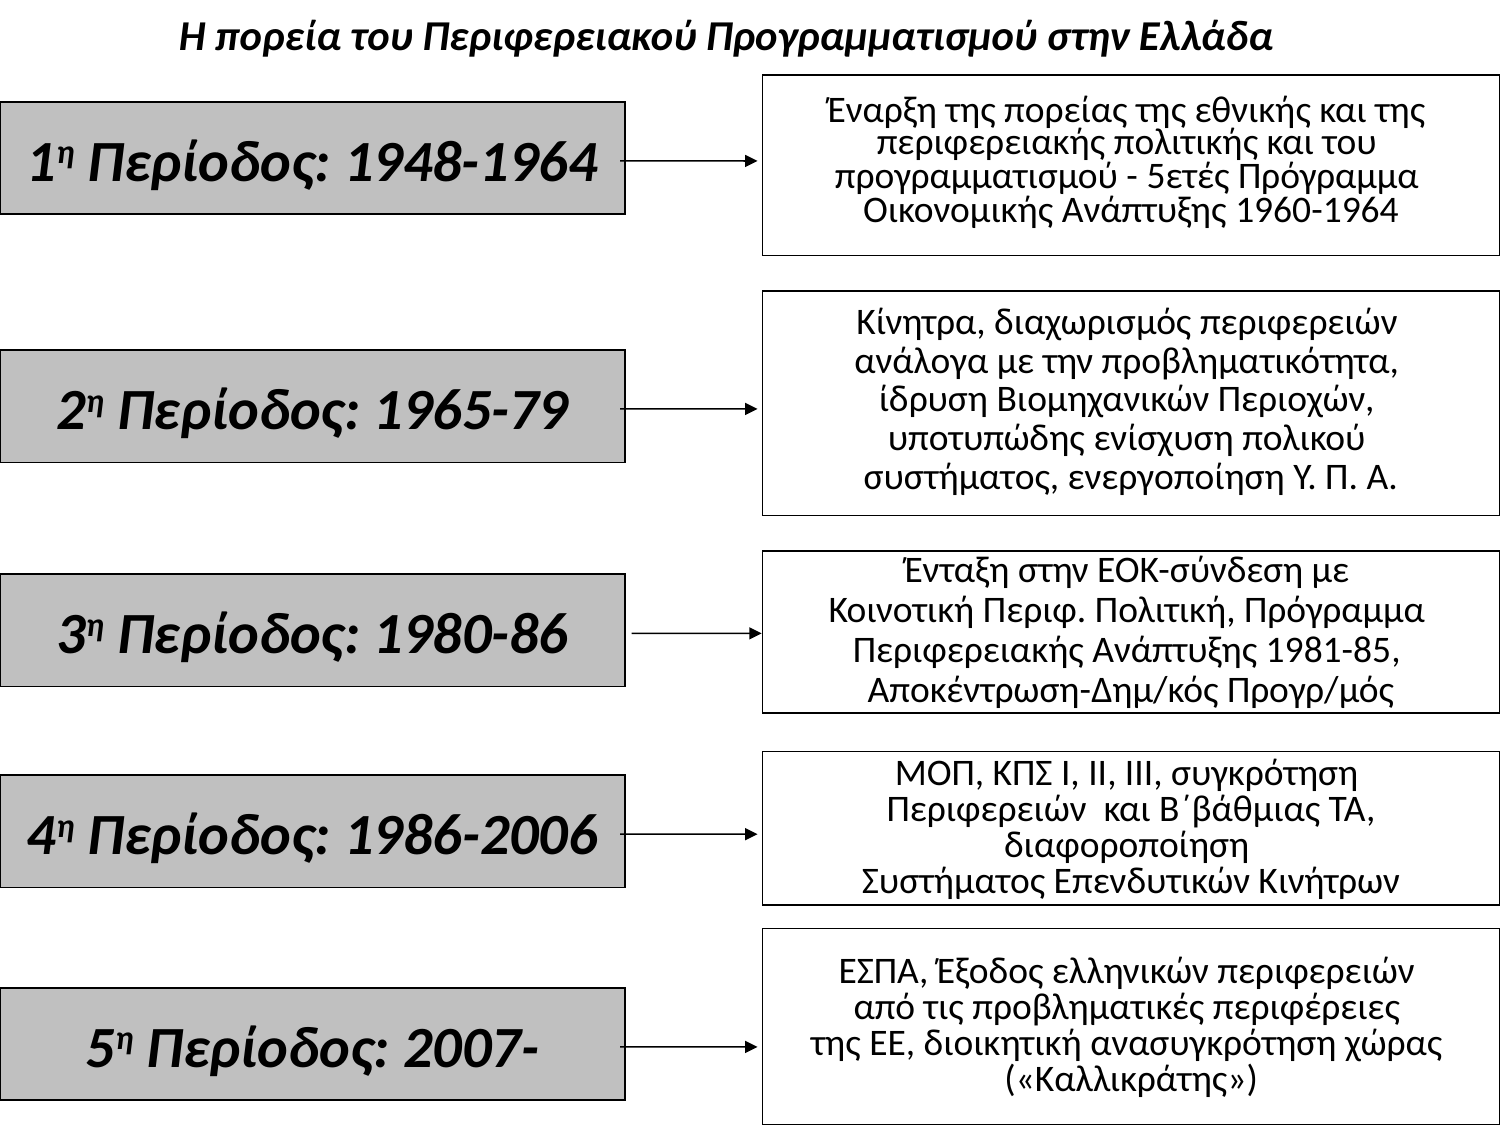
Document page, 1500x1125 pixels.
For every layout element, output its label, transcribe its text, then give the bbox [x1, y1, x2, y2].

text_box 5η Περίοδος: 2007- [0, 987, 625, 1101]
text_box [620, 1040, 758, 1054]
text_box Κίνητρα, διαχωρισμός περιφερειών ανάλογα με την προβληματικότητα, ίδρυση Βιομηχανικών Περιοχών, υποτυπώδης ενίσχυση πολικού συστήματος, ενεργοποίηση Υ. Π. Α. [762, 290, 1500, 516]
text_box [620, 154, 758, 168]
text_box ΕΣΠΑ, Έξοδος ελληνικών περιφερειών από τις προβληματικές περιφέρειες της ΕΕ, διοικητική ανασυγκρότηση χώρας («Καλλικράτης») [762, 928, 1500, 1125]
list [37, 537, 1425, 1000]
text_box 2η Περίοδος: 1965-79 [0, 350, 625, 463]
text_box Έναρξη της πορείας της εθνικής και της περιφερειακής πολιτικής και του προγραμματισμού - 5ετές Πρόγραμμα Οικονομικής Ανάπτυξης 1960-1964 [762, 74, 1500, 256]
text_box 4η Περίοδος: 1986-2006 [0, 774, 625, 888]
text_box [620, 402, 758, 416]
title Η πορεία του Περιφερειακού Προγραμματισμού στην Ελλάδα [0, 0, 1500, 67]
text_box 1η Περίοδος: 1948-1964 [0, 101, 625, 215]
text_box [631, 627, 762, 640]
text_box Ένταξη στην ΕΟΚ-σύνδεση με Κοινοτική Περιφ. Πολιτική, Πρόγραμμα Περιφερειακής Ανάπτυξης 1981-85, Αποκέντρωση-Δημ/κός Προγρ/μός [762, 550, 1500, 713]
text_box ΜΟΠ, ΚΠΣ Ι, ΙΙ, ΙΙΙ, συγκρότηση Περιφερειών και Β΄βάθμιας ΤΑ, διαφοροποίηση Συστήματος Επενδυτικών Κινήτρων [762, 751, 1500, 906]
text_box 3η Περίοδος: 1980-86 [0, 574, 625, 687]
text_box [620, 827, 758, 841]
